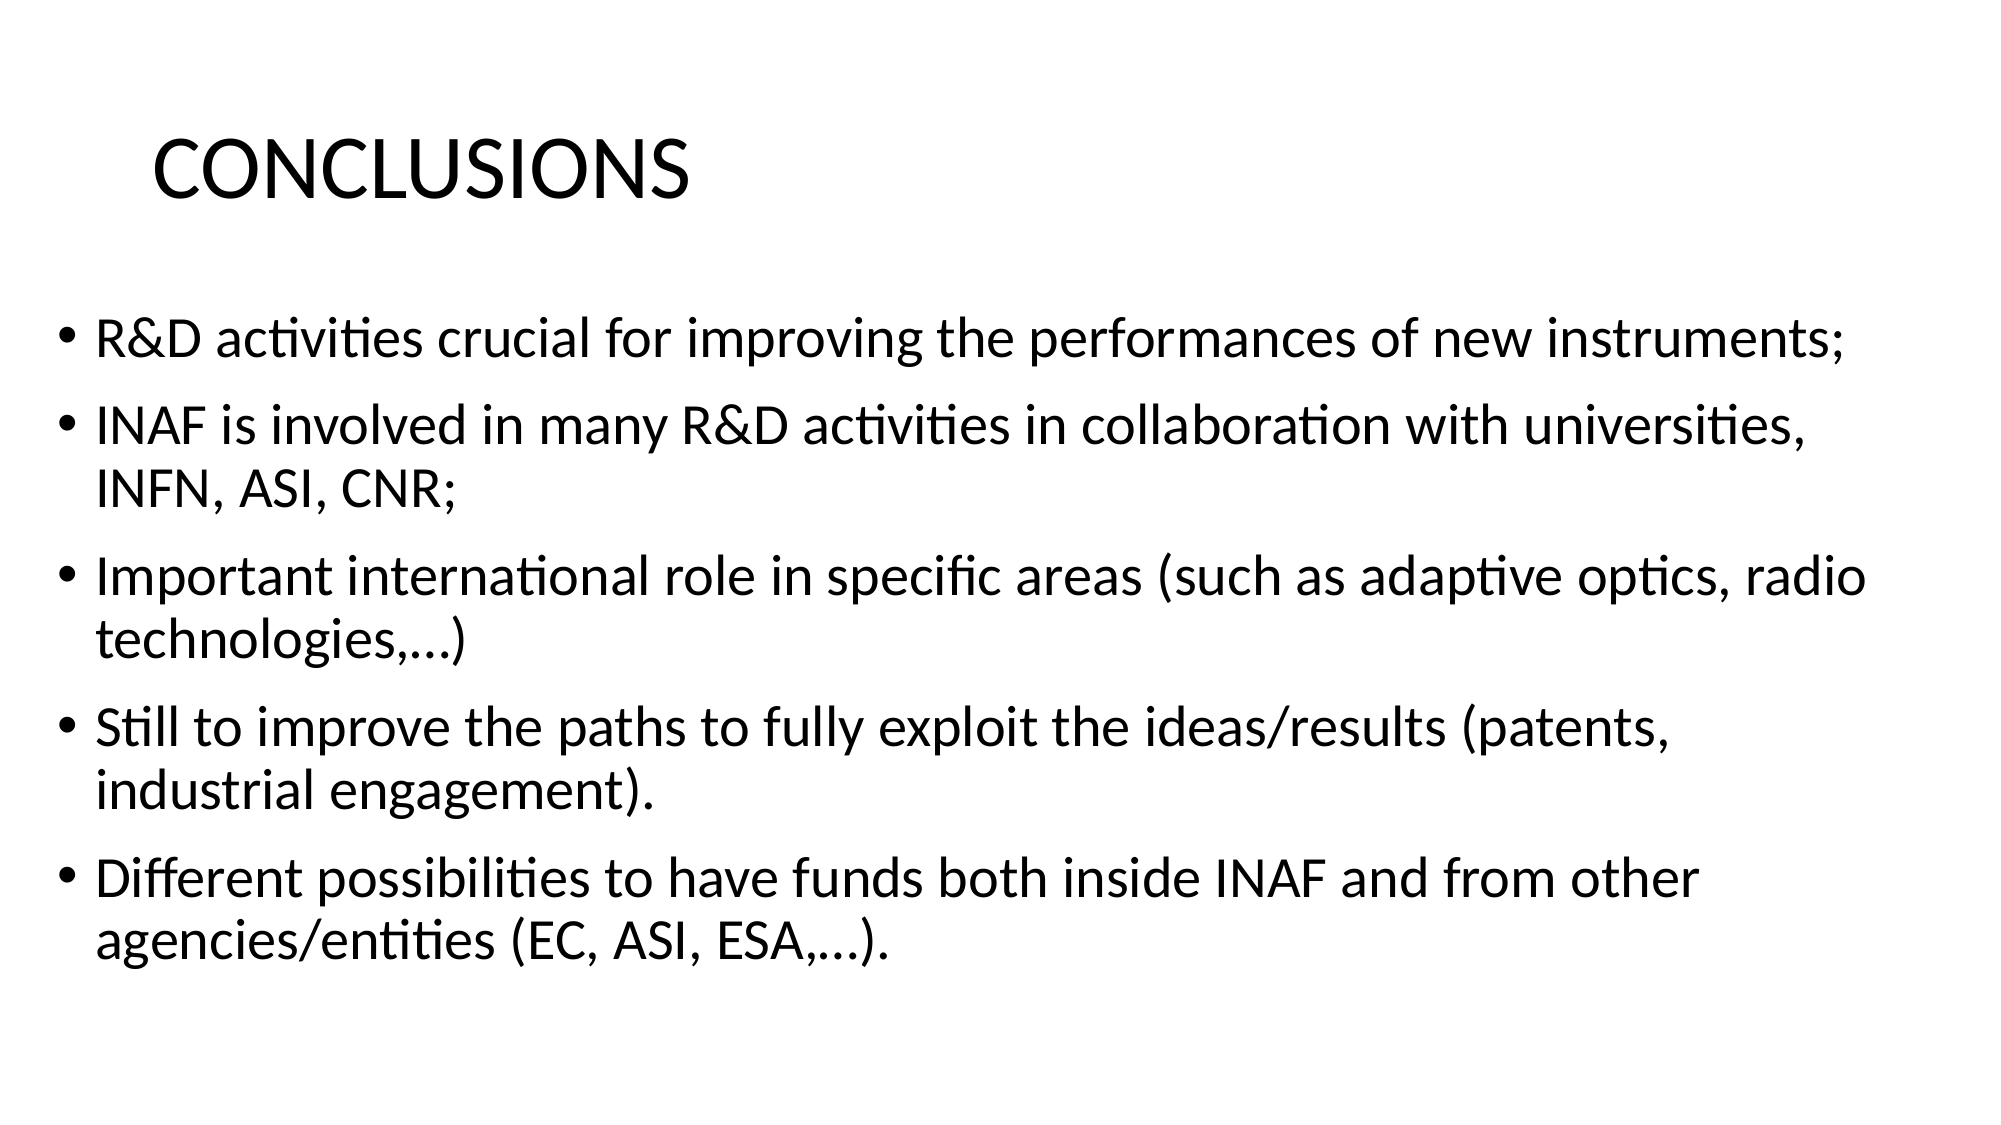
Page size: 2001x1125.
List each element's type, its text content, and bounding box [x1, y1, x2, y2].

title CONCLUSIONS [137, 59, 1863, 278]
list R&D activities crucial for improving the performances of new instruments; INAF is involved in many R&D activities in collaboration with universities, INFN, ASI, CNR; Important international role in specific areas (such as adaptive optics, radio technologies,…) Still to improve the paths to fully exploit the ideas/results (patents, industrial engagement). Different possibilities to have funds both inside INAF and from other agencies/entities (EC, ASI, ESA,…). [42, 299, 1895, 1036]
